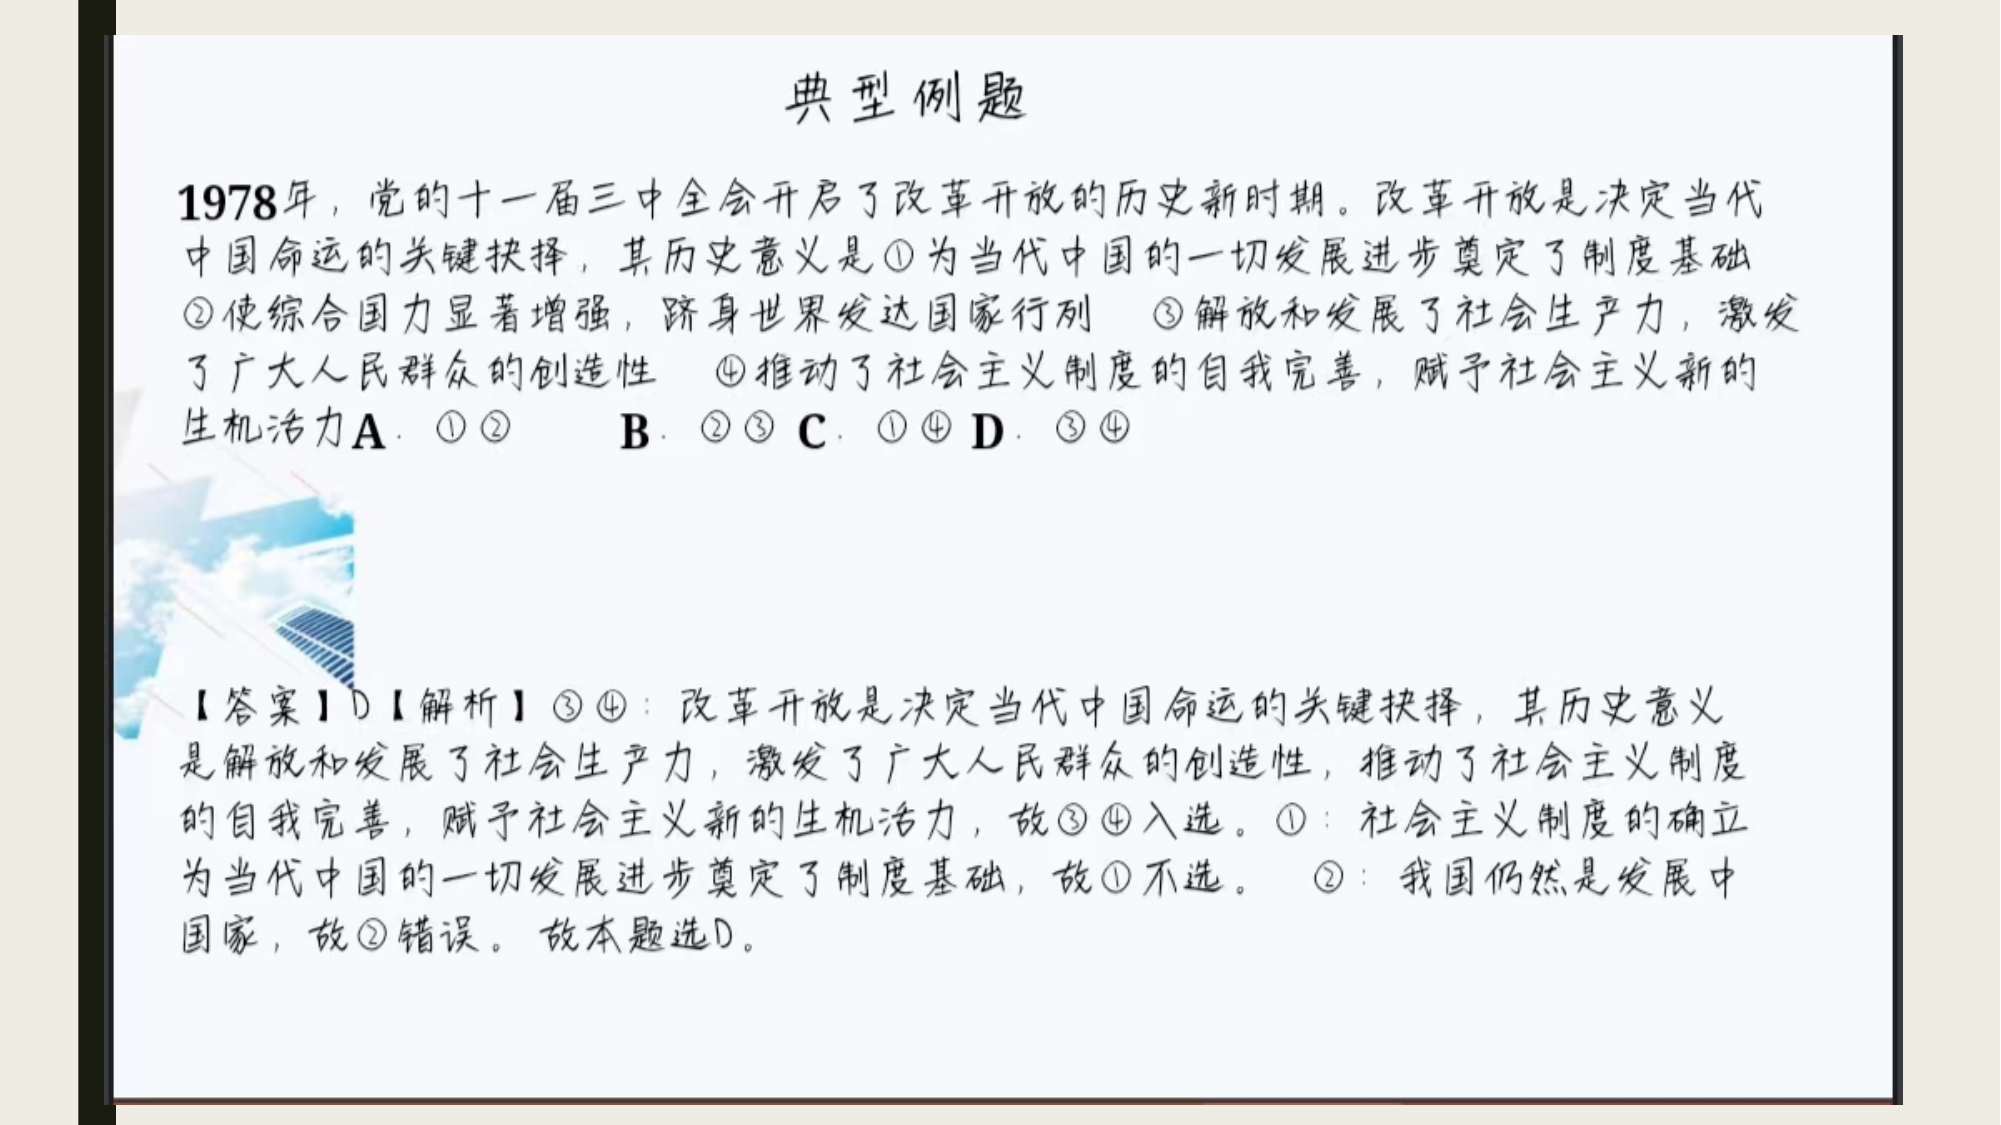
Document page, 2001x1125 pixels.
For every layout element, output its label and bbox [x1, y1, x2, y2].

picture [104, 35, 1903, 1105]
